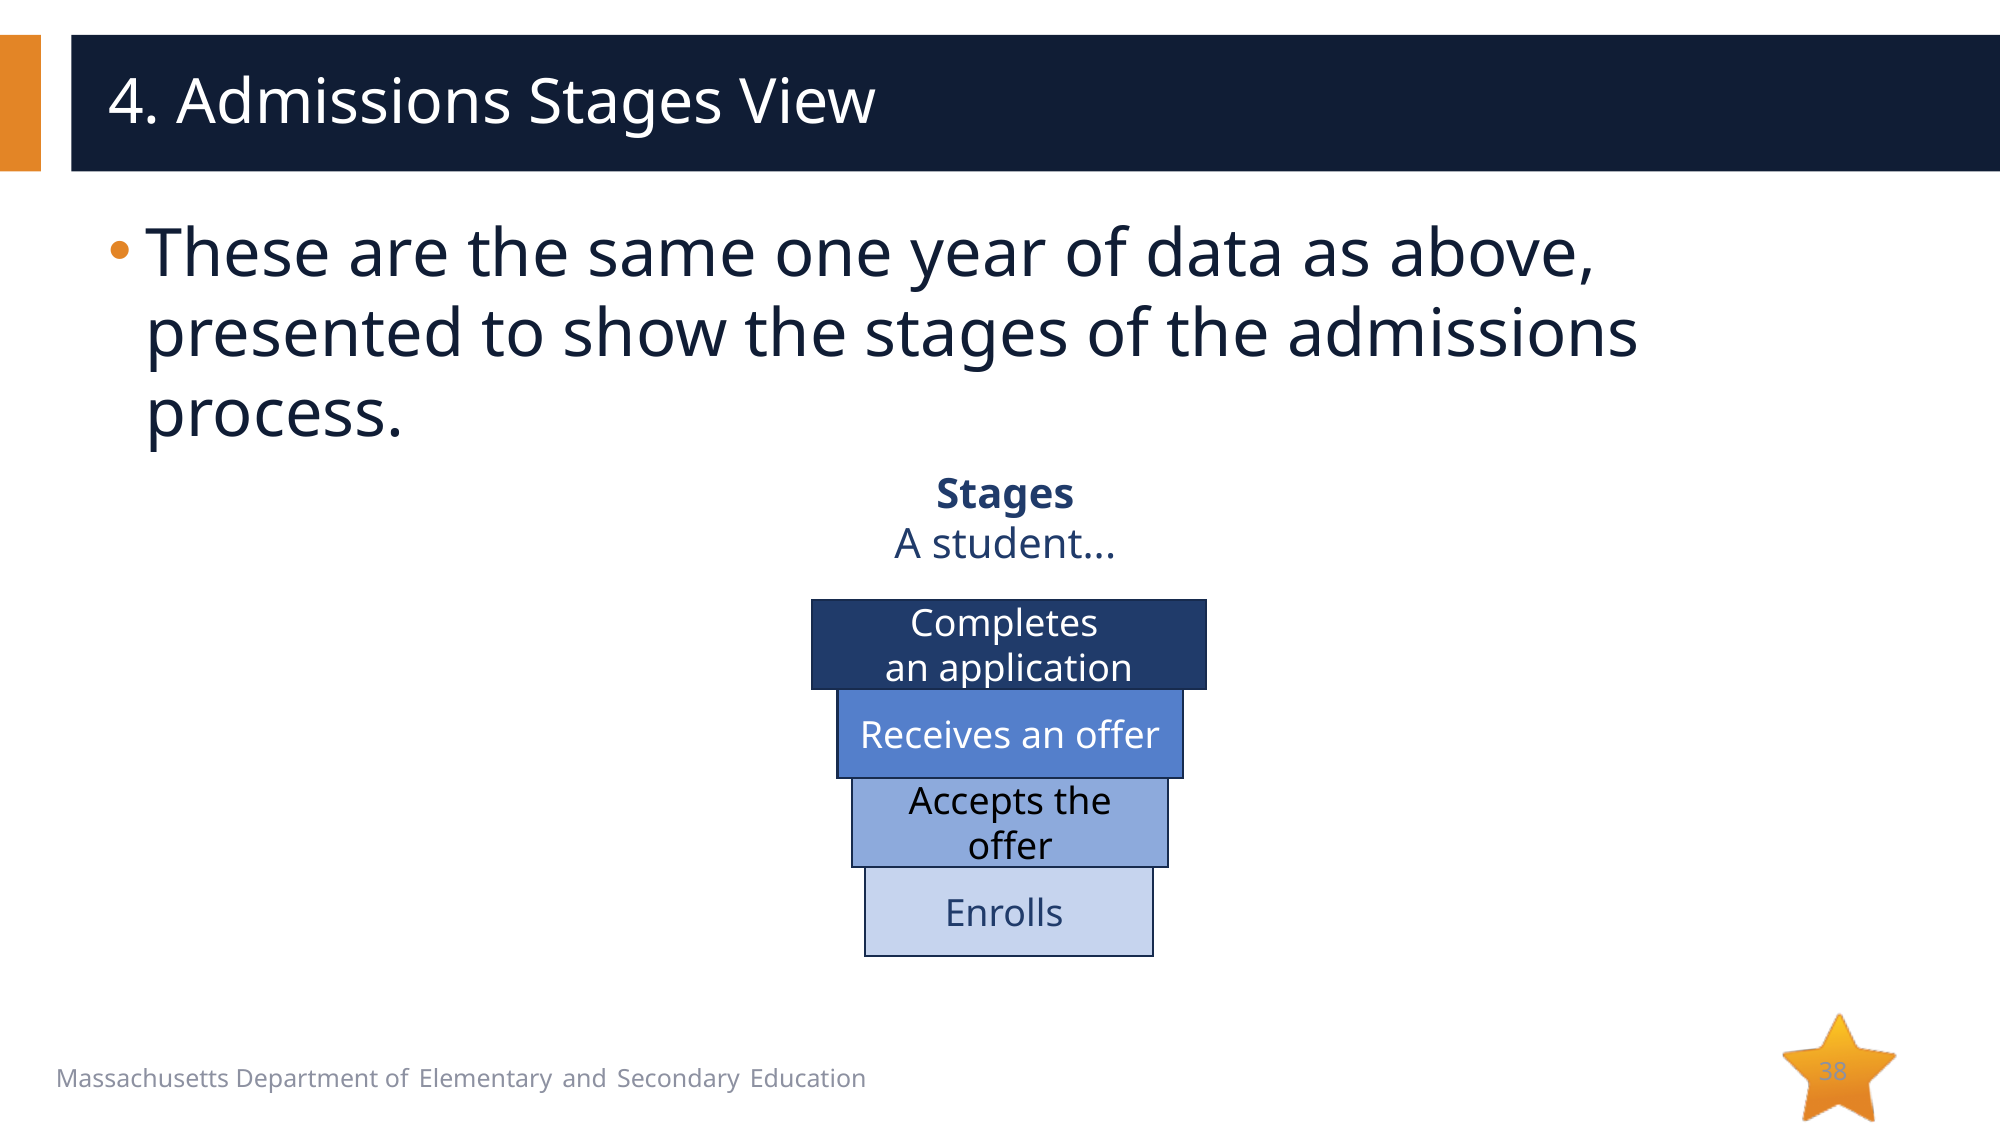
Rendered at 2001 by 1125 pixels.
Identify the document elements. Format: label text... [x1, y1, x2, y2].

text_box Receives an offer [836, 688, 1184, 779]
text_box Enrolls [864, 866, 1154, 957]
title 4. Admissions Stages View [93, 47, 1959, 159]
list These are the same one year of data as above, presented to show the stages of the admissions process. [93, 201, 1896, 1031]
text_box Completes an application [811, 599, 1207, 690]
picture [1775, 1008, 1909, 1125]
text_box Stages A student... [786, 438, 1225, 596]
slide_number 38 [1412, 1042, 1863, 1103]
text_box Accepts the offer [851, 777, 1169, 868]
